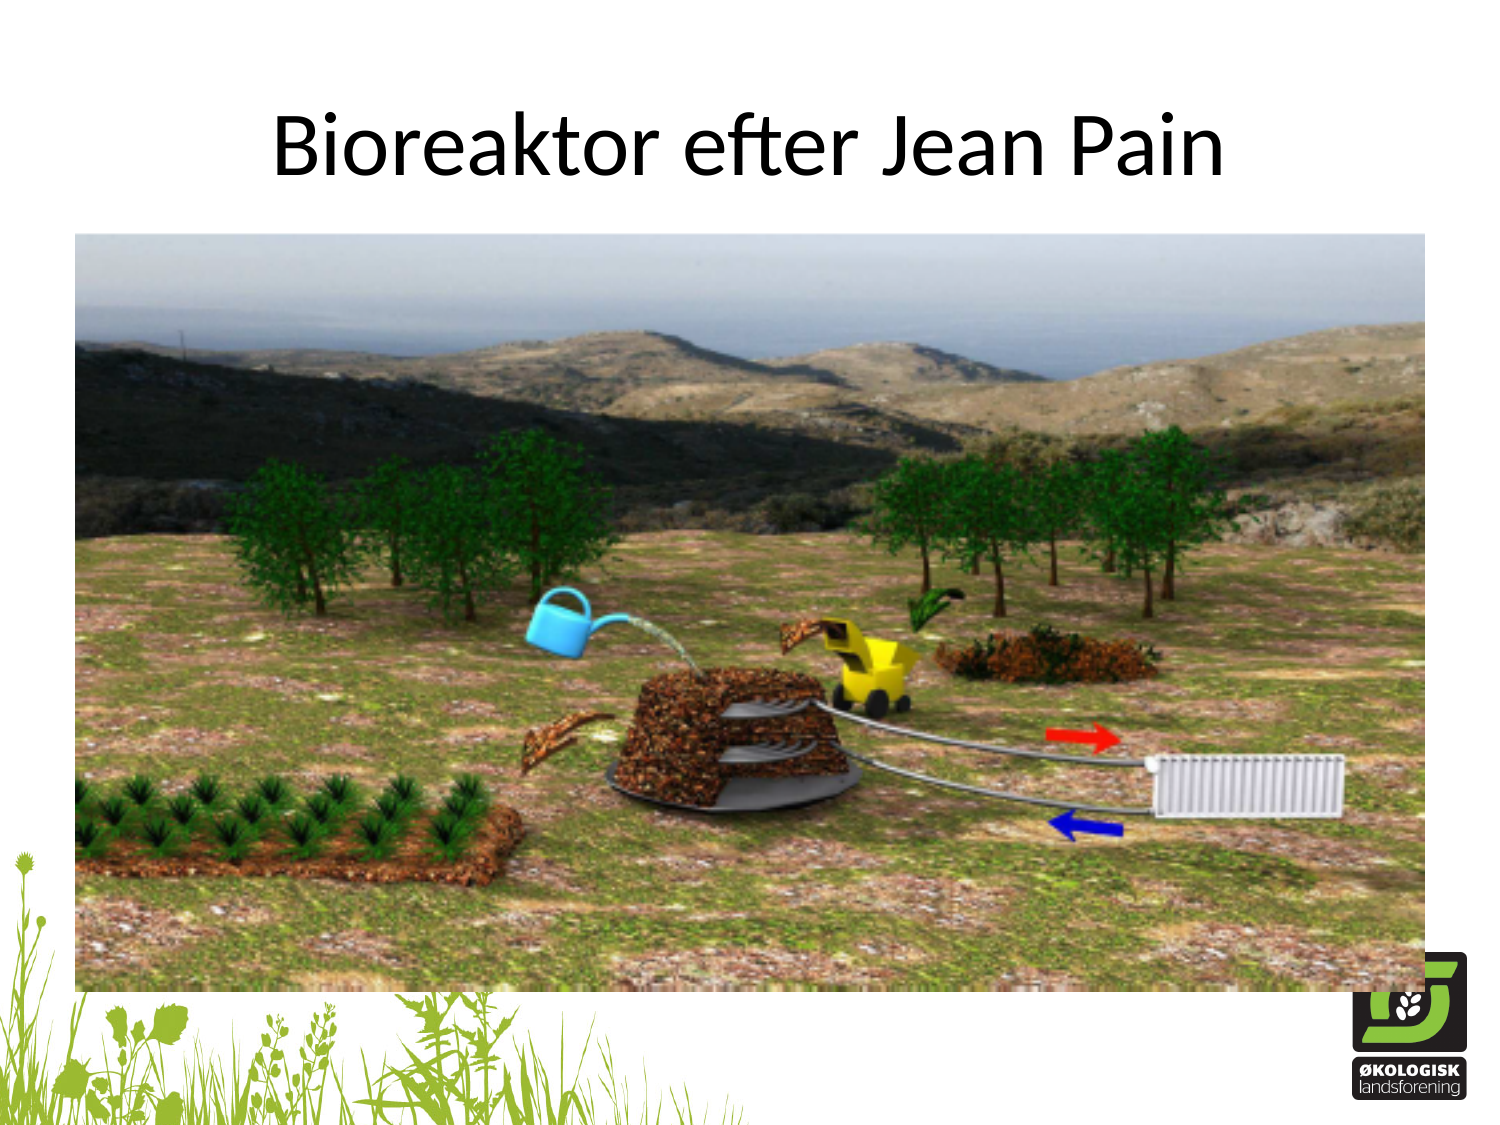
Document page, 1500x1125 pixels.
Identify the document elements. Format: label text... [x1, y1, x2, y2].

title Bioreaktor efter Jean Pain [74, 44, 1426, 232]
picture [0, 232, 1467, 1125]
